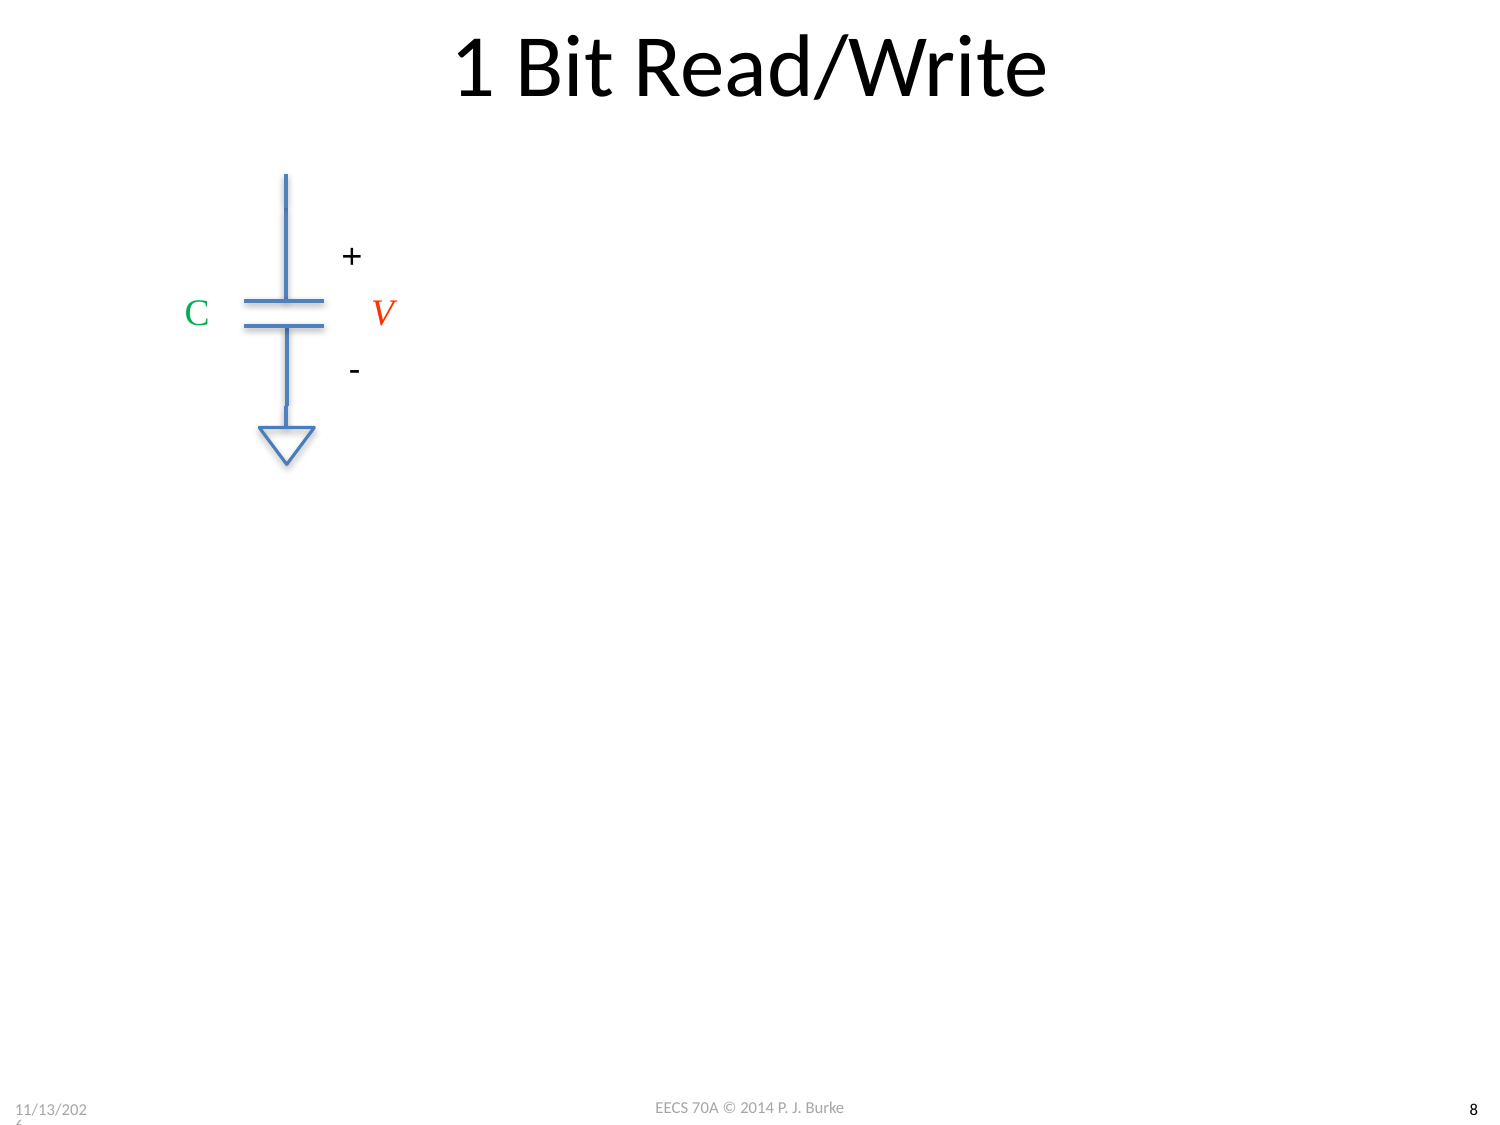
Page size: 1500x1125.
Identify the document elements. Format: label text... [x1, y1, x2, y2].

text_box [263, 435, 310, 466]
title 1 Bit Read/Write [75, 0, 1425, 123]
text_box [107, 174, 441, 428]
